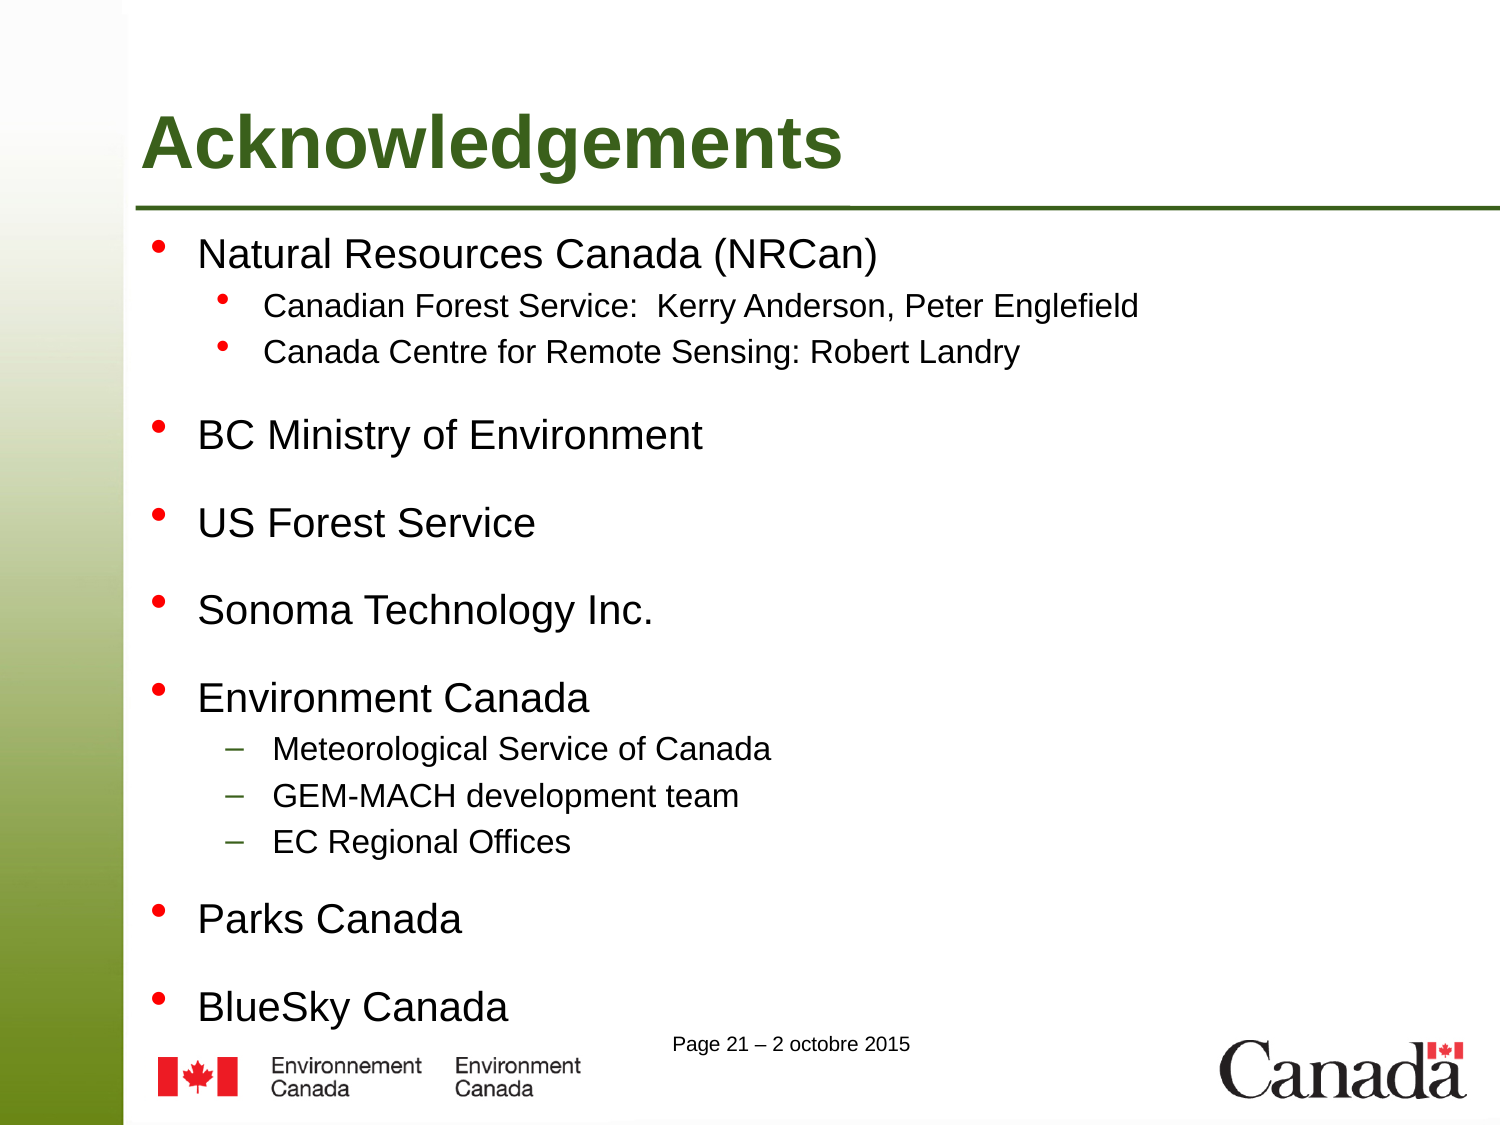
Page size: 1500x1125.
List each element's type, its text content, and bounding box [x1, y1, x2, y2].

title Acknowledgements [125, 45, 1463, 233]
picture [0, 0, 1500, 1125]
text_box Natural Resources Canada (NRCan) Canadian Forest Service: Kerry Anderson, Peter Englefield Canada Centre for Remote Sensing: Robert Landry BC Ministry of Environment US Forest Service Sonoma Technology Inc. Environment Canada Meteorological Service of Canada GEM-MACH development team EC Regional Offices Parks Canada BlueSky Canada [135, 219, 1445, 963]
